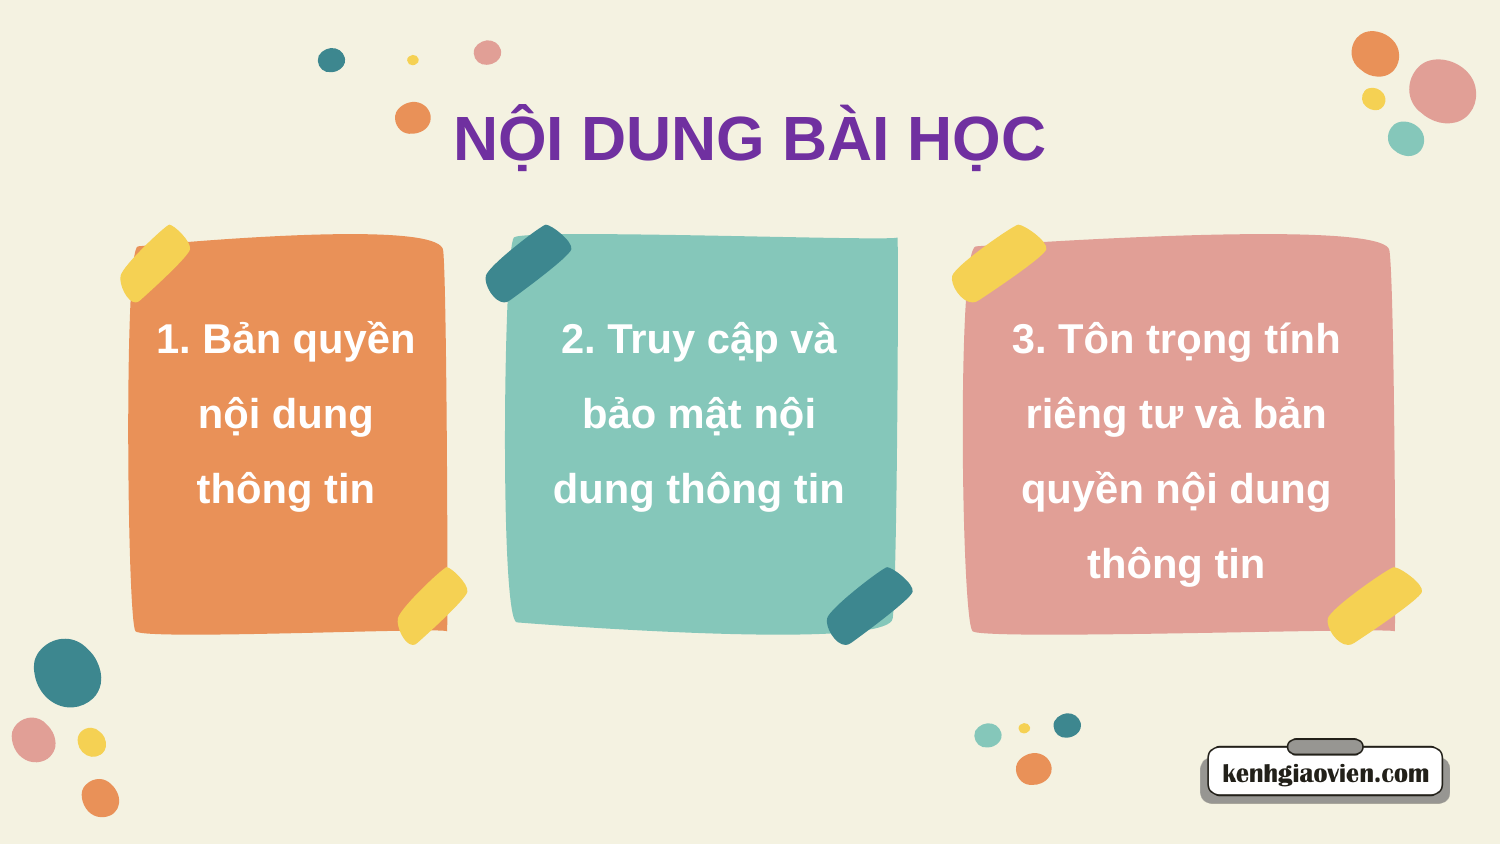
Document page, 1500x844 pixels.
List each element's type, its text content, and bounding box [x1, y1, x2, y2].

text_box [949, 224, 1425, 646]
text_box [118, 224, 469, 646]
picture [1200, 738, 1451, 804]
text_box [483, 224, 915, 646]
text_box NỘI DUNG BÀI HỌC [0, 90, 1500, 181]
